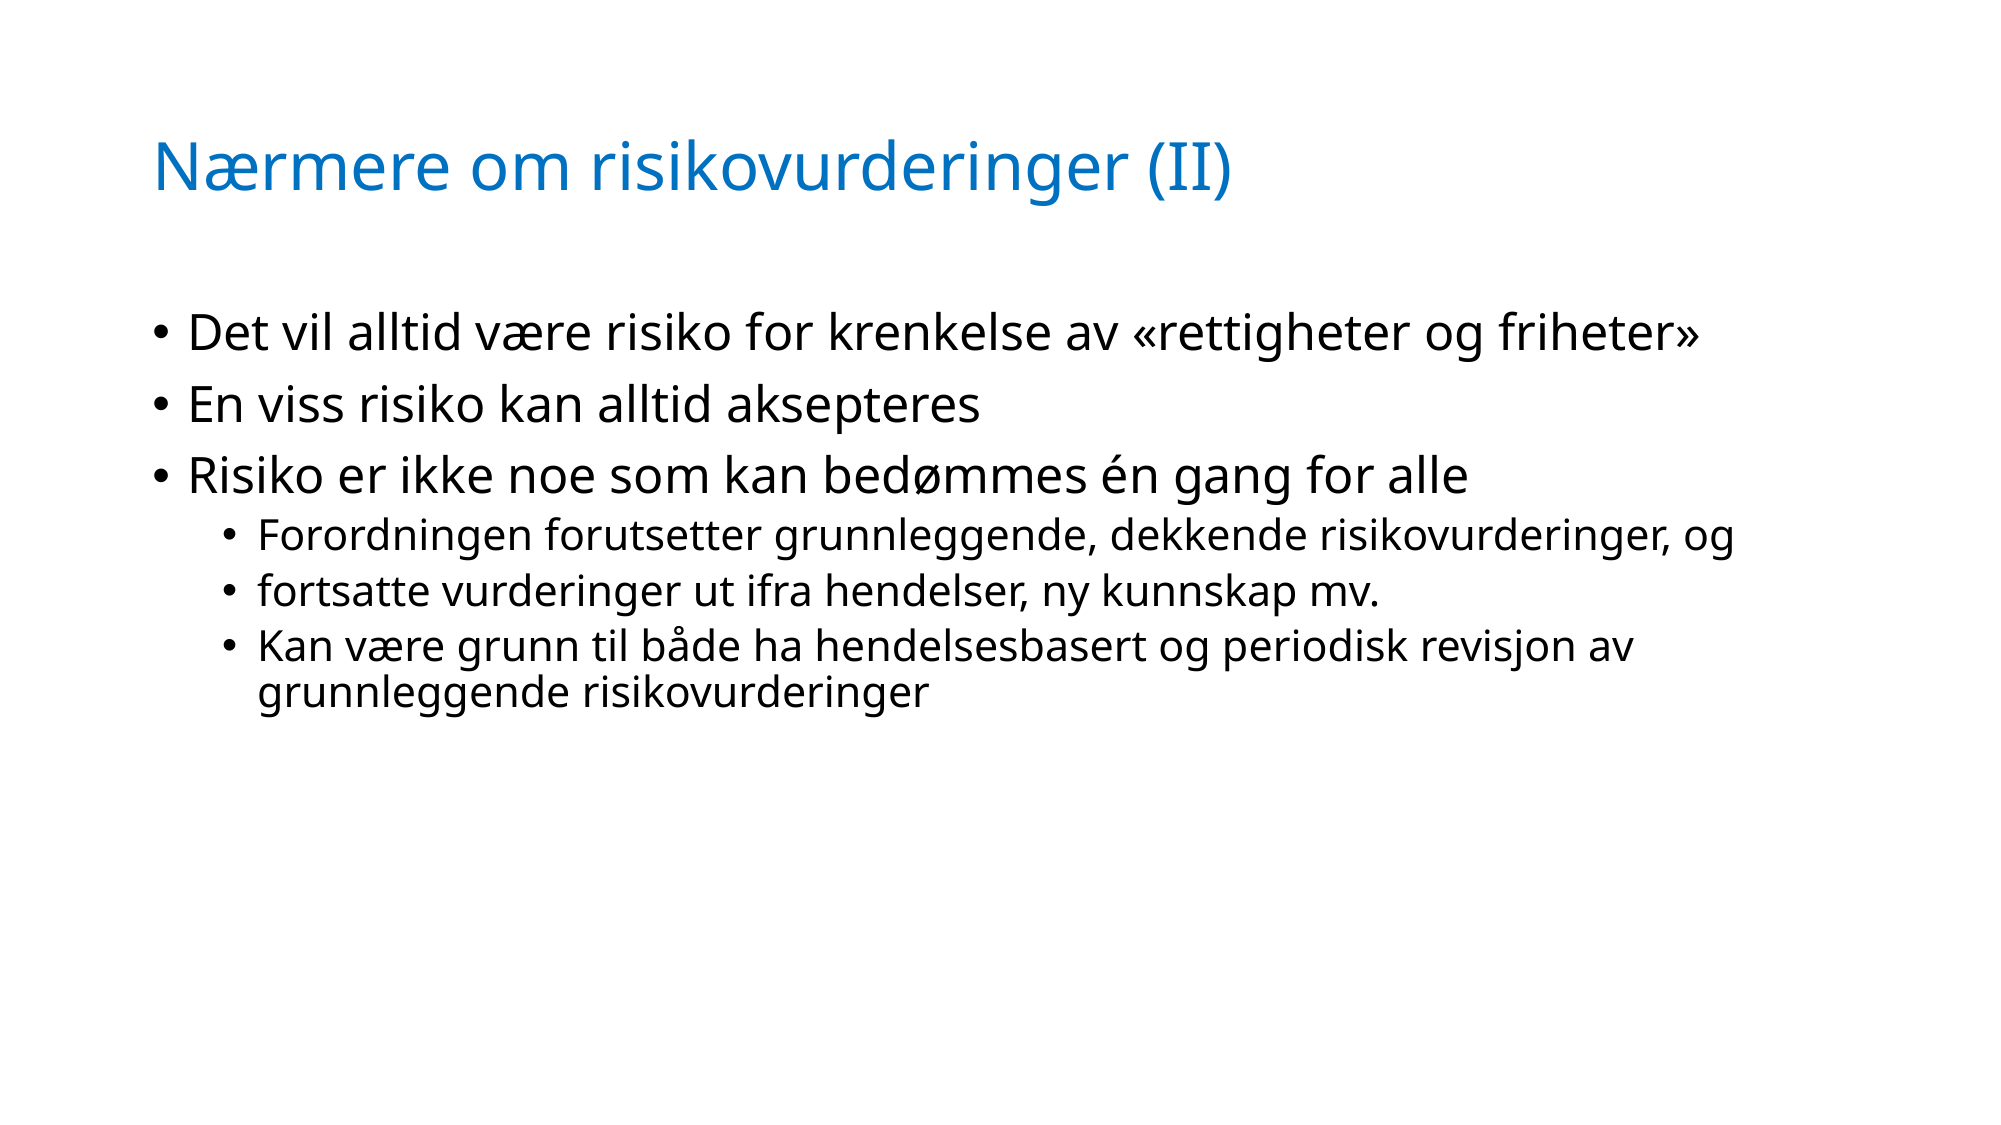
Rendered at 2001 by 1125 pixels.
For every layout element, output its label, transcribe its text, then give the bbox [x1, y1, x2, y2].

list Det vil alltid være risiko for krenkelse av «rettigheter og friheter» En viss risiko kan alltid aksepteres Risiko er ikke noe som kan bedømmes én gang for alle Forordningen forutsetter grunnleggende, dekkende risikovurderinger, og fortsatte vurderinger ut ifra hendelser, ny kunnskap mv. Kan være grunn til både ha hendelsesbasert og periodisk revisjon av grunnleggende risikovurderinger [137, 299, 1863, 731]
title Nærmere om risikovurderinger (II) [137, 59, 1863, 278]
